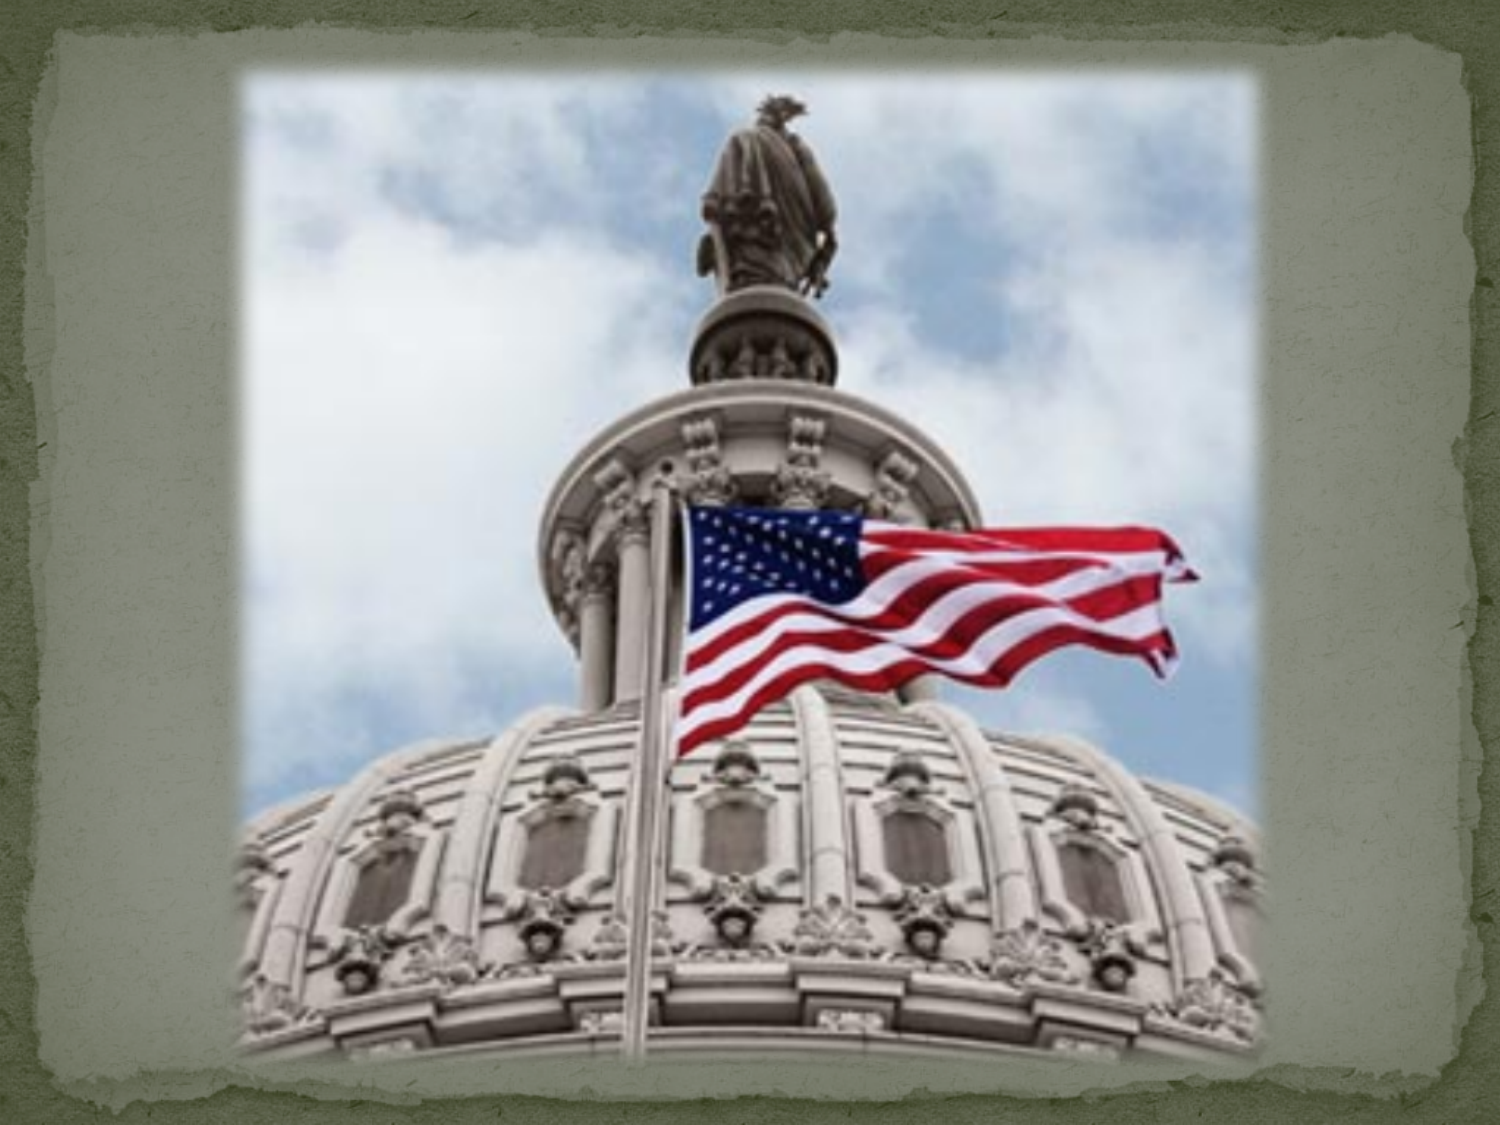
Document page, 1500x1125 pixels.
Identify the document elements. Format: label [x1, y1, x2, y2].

picture [224, 54, 1277, 1072]
